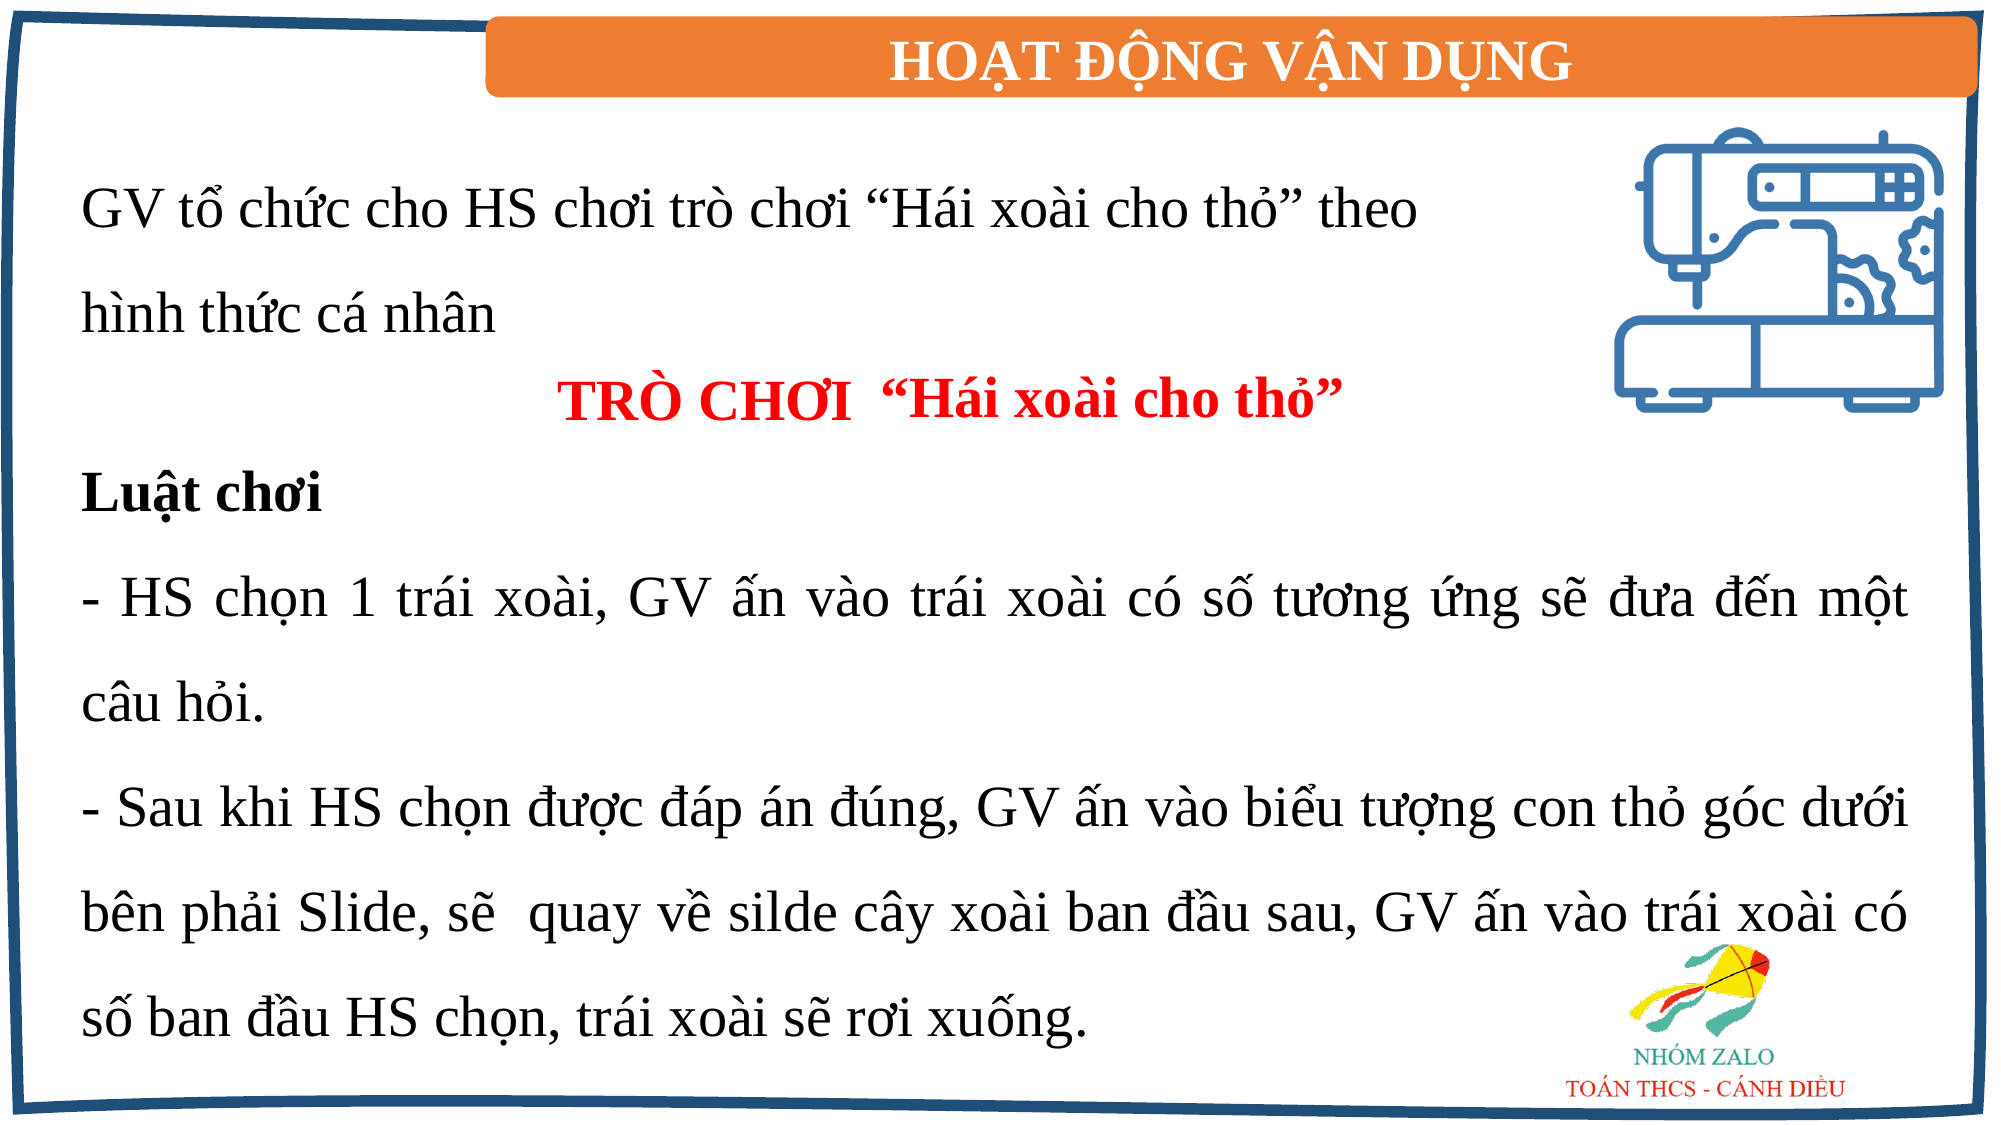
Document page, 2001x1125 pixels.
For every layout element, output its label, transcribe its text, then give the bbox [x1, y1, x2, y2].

text_box HOẠT ĐỘNG VẬN DỤNG [484, 15, 1979, 99]
text_box “Hái xoài cho thỏ” [850, 352, 1376, 411]
text_box Luật chơi - HS chọn 1 trái xoài, GV ấn vào trái xoài có số tương ứng sẽ đưa đến một câu hỏi. - Sau khi HS chọn được đáp án đúng, GV ấn vào biểu tượng con thỏ góc dưới bên phải Slide, sẽ quay về silde cây xoài ban đầu sau, GV ấn vào trái xoài có số ban đầu HS chọn, trái xoài sẽ rơi xuống. [66, 411, 1926, 1056]
text_box GV tổ chức cho HS chơi trò chơi “Hái xoài cho thỏ” theo hình thức cá nhân [66, 126, 1449, 352]
picture [1543, 1115, 1887, 1125]
picture [1614, 127, 1944, 413]
text_box TRÒ CHƠI [543, 354, 850, 411]
text_box [5, 15, 1982, 1116]
